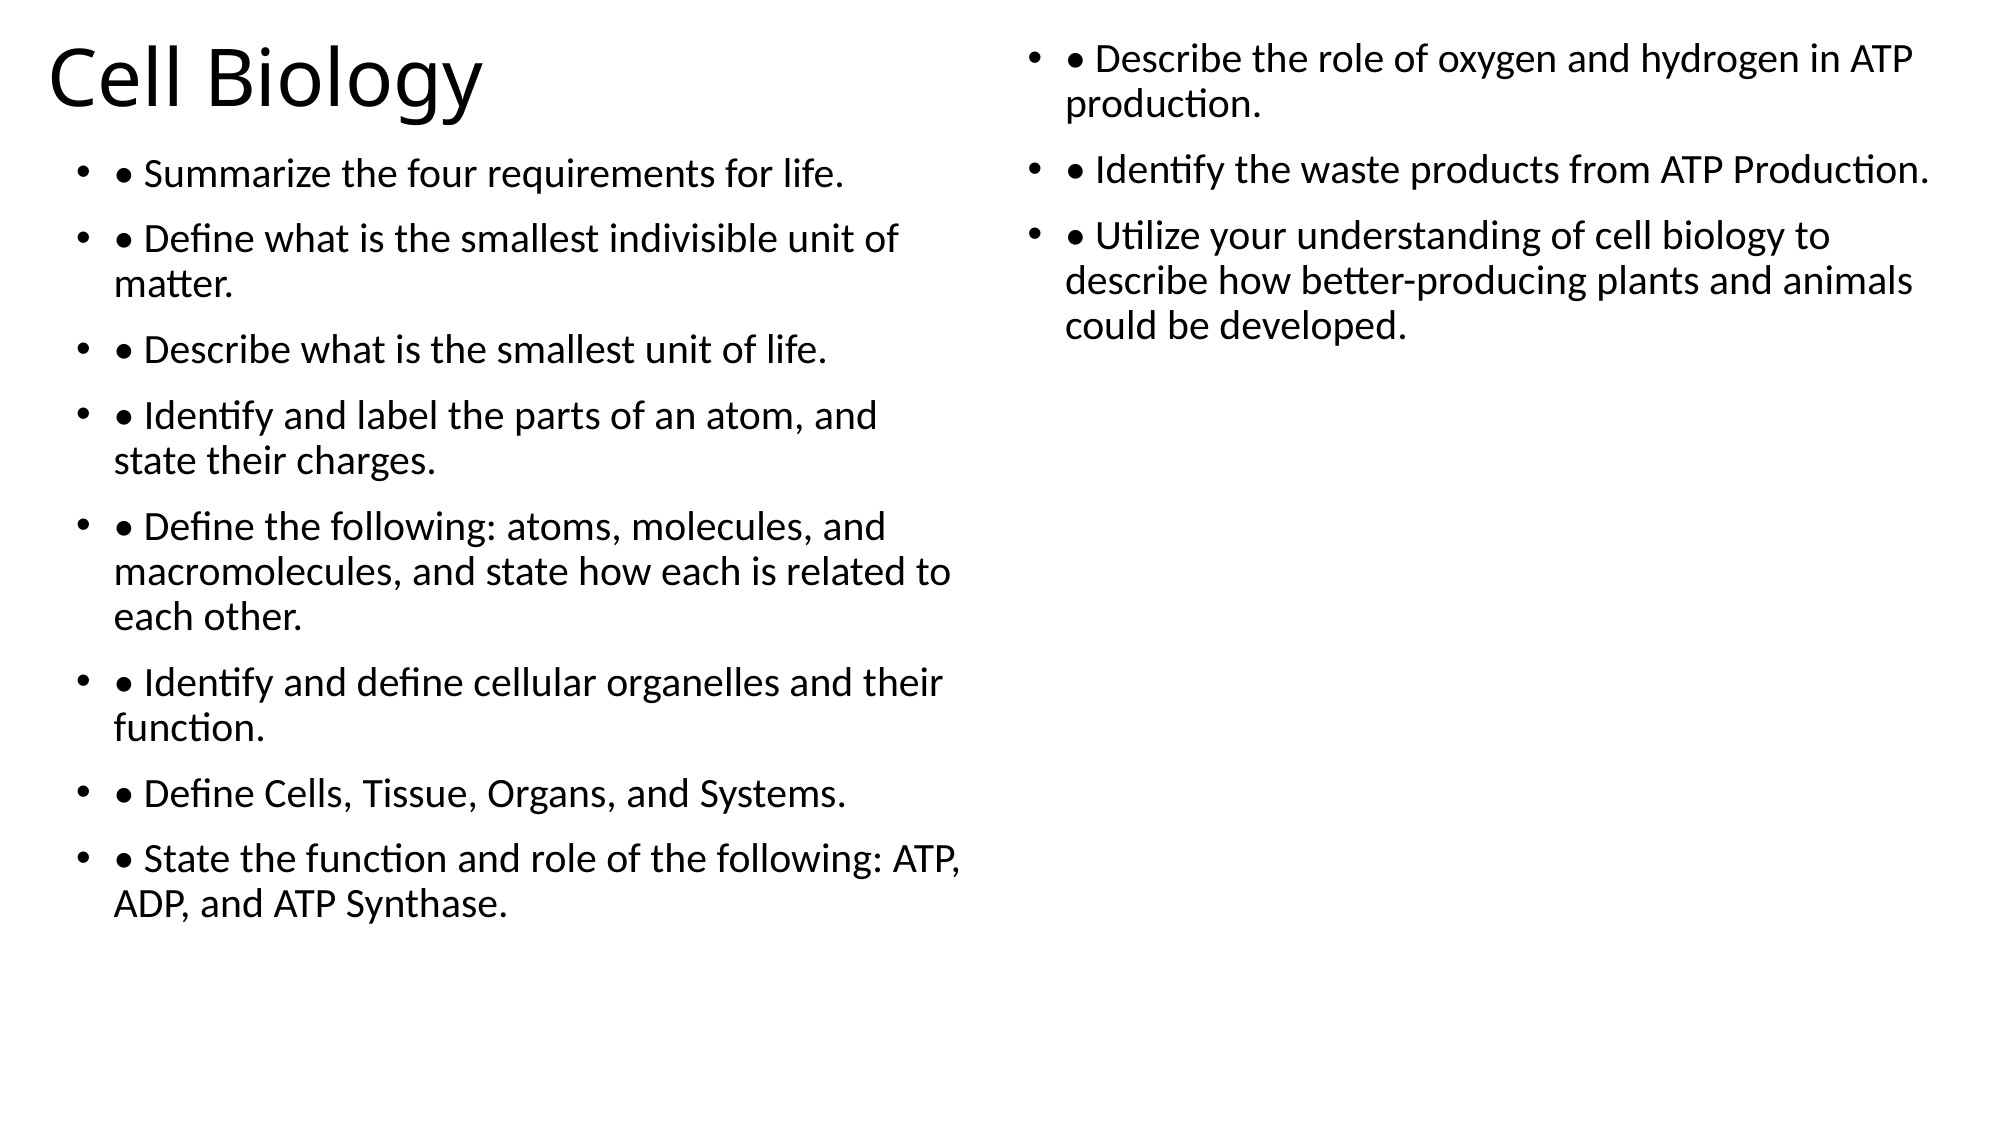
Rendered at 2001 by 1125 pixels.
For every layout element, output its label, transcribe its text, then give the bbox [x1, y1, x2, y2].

list • Summarize the four requirements for life. • Define what is the smallest indivisible unit of matter. • Describe what is the smallest unit of life. • Identify and label the parts of an atom, and state their charges. • Define the following: atoms, molecules, and macromolecules, and state how each is related to each other. • Identify and define cellular organelles and their function. • Define Cells, Tissue, Organs, and Systems. • State the function and role of the following: ATP, ADP, and ATP Synthase. [61, 143, 984, 1030]
title Cell Biology [32, 29, 1012, 132]
list • Describe the role of oxygen and hydrogen in ATP production. • Identify the waste products from ATP Production. • Utilize your understanding of cell biology to describe how better-producing plants and animals could be developed. [1012, 29, 1960, 1043]
